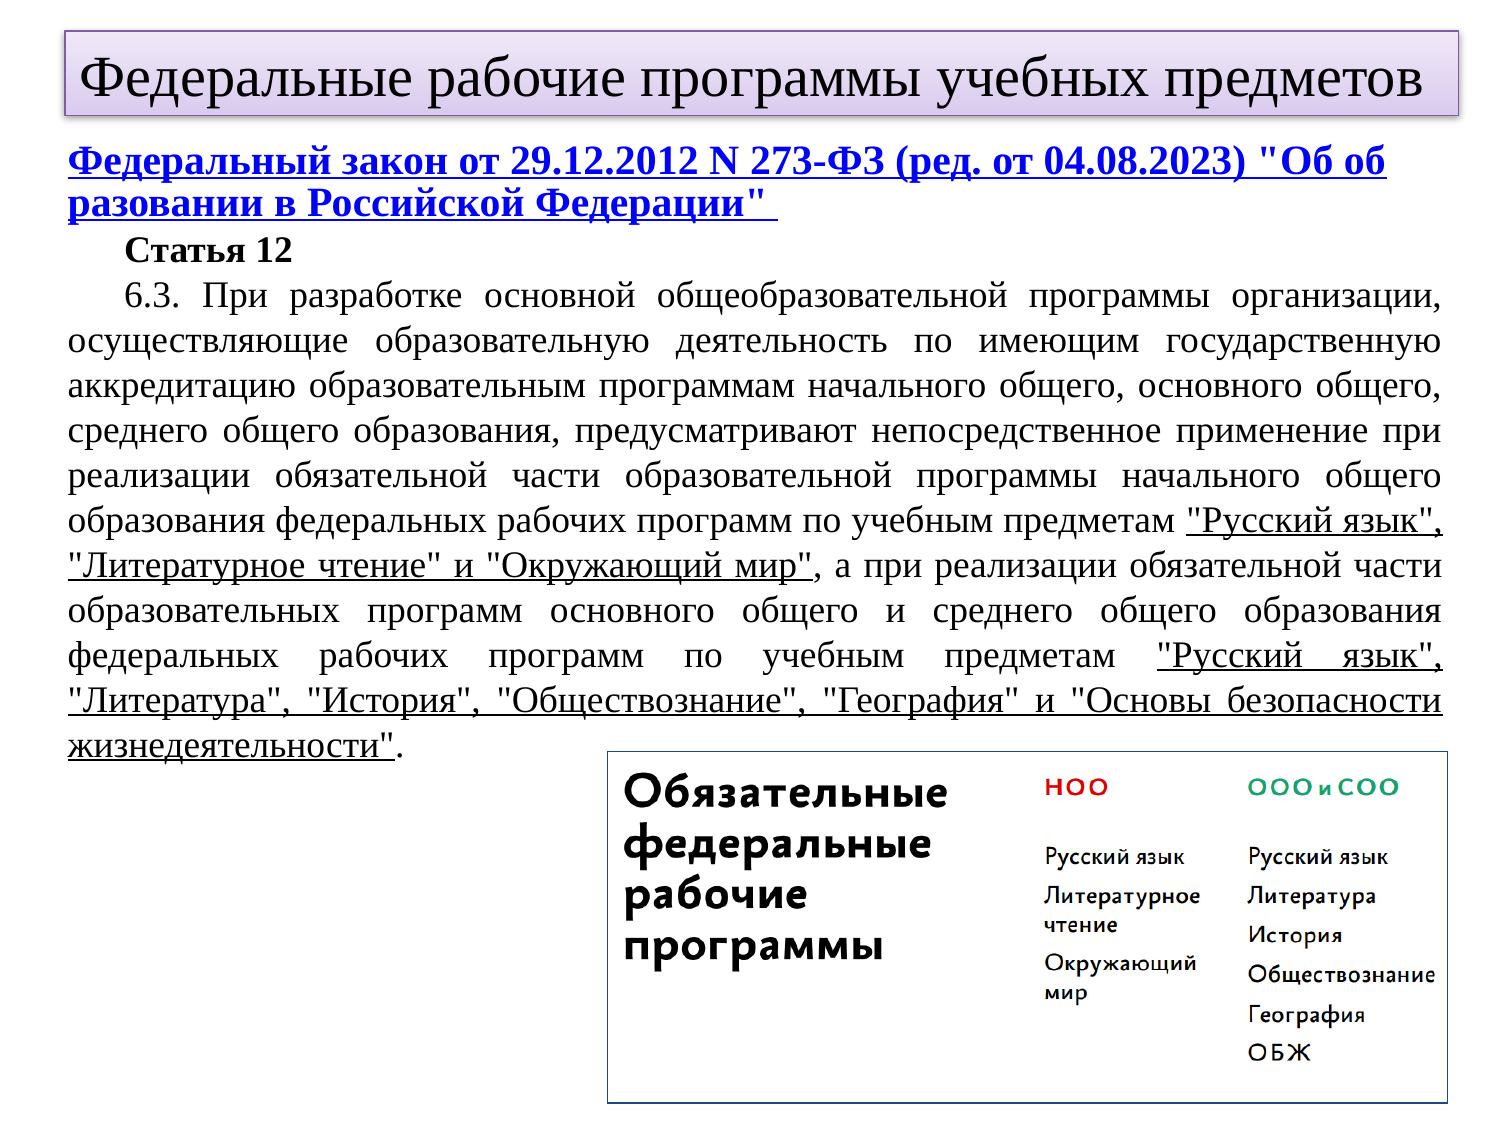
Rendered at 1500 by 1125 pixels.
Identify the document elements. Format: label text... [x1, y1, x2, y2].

picture [607, 752, 1448, 1103]
text_box Федеральные рабочие программы учебных предметов [64, 30, 1459, 116]
text_box Федеральный закон от 29.12.2012 N 273-ФЗ (ред. от 04.08.2023) "Об образовании в Российской Федерации" Статья 12 6.3. При разработке основной общеобразовательной программы организации, осуществляющие образовательную деятельность по имеющим государственную аккредитацию образовательным программам начального общего, основного общего, среднего общего образования, предусматривают непосредственное применение при реализации обязательной части образовательной программы начального общего образования федеральных рабочих программ по учебным предметам "Русский язык", "Литературное чтение" и "Окружающий мир", а при реализации обязательной части образовательных программ основного общего и среднего общего образования федеральных рабочих программ по учебным предметам "Русский язык", "Литература", "История", "Обществознание", "География" и "Основы безопасности жизнедеятельности". [53, 125, 1458, 731]
